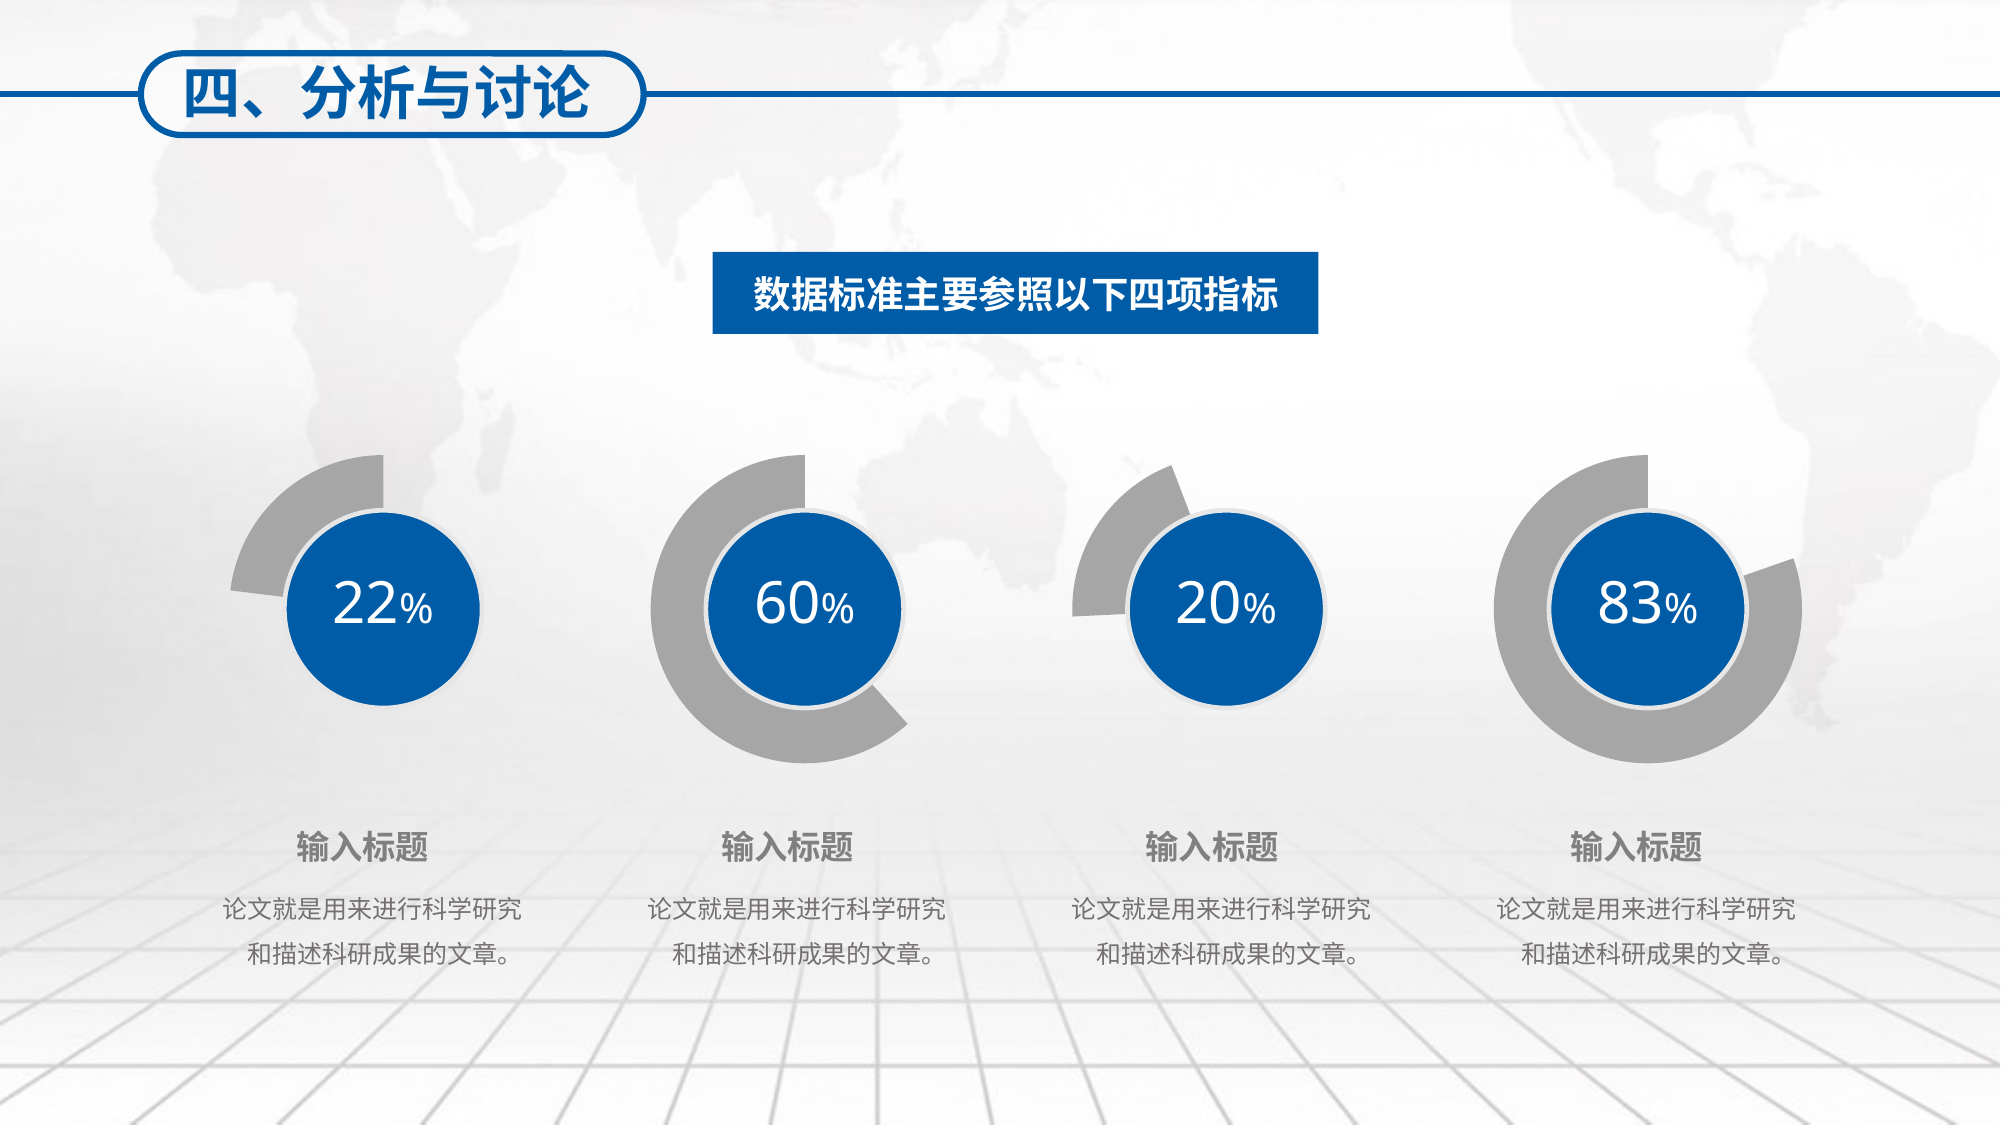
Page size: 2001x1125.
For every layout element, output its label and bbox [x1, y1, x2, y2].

text_box [1072, 455, 1381, 764]
text_box [712, 251, 1319, 334]
text_box [1493, 455, 1803, 764]
text_box [1037, 818, 1387, 978]
text_box [133, 49, 644, 136]
text_box [188, 818, 538, 978]
text_box [1462, 818, 1812, 978]
text_box [613, 818, 963, 978]
picture [0, 0, 2001, 1125]
text_box [650, 455, 959, 764]
text_box [229, 455, 538, 764]
